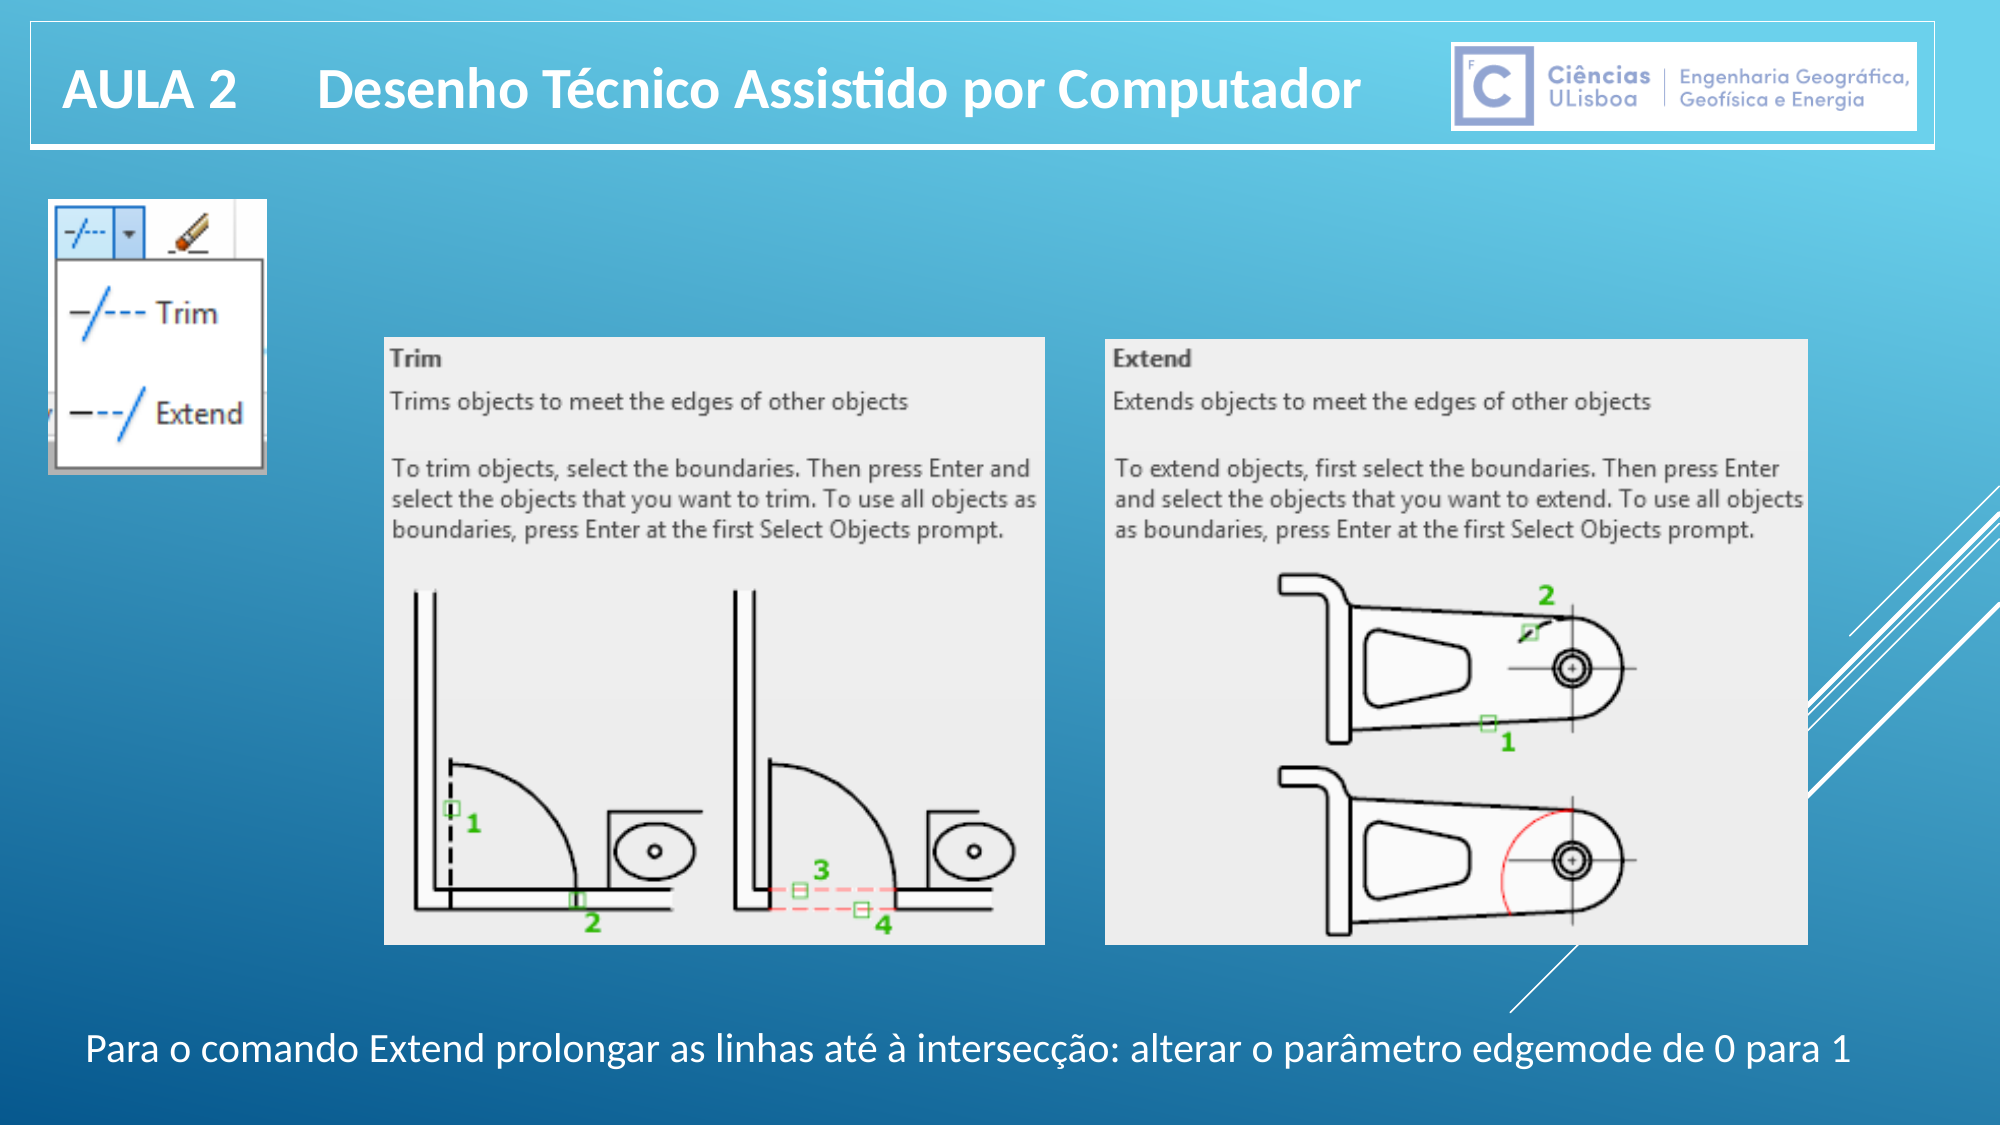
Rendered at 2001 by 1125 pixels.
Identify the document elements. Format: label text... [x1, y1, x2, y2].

text_box AULA 2 Desenho Técnico Assistido por Computador [48, 150, 1917, 198]
picture [1105, 339, 1809, 946]
picture [47, 199, 267, 476]
picture [383, 336, 1046, 946]
table_header [31, 22, 1934, 144]
picture [1451, 42, 1918, 131]
text_box Para o comando Extend prolongar as linhas até à intersecção: alterar o parâmetro edgemode de 0 para 1 [70, 1013, 2000, 1079]
